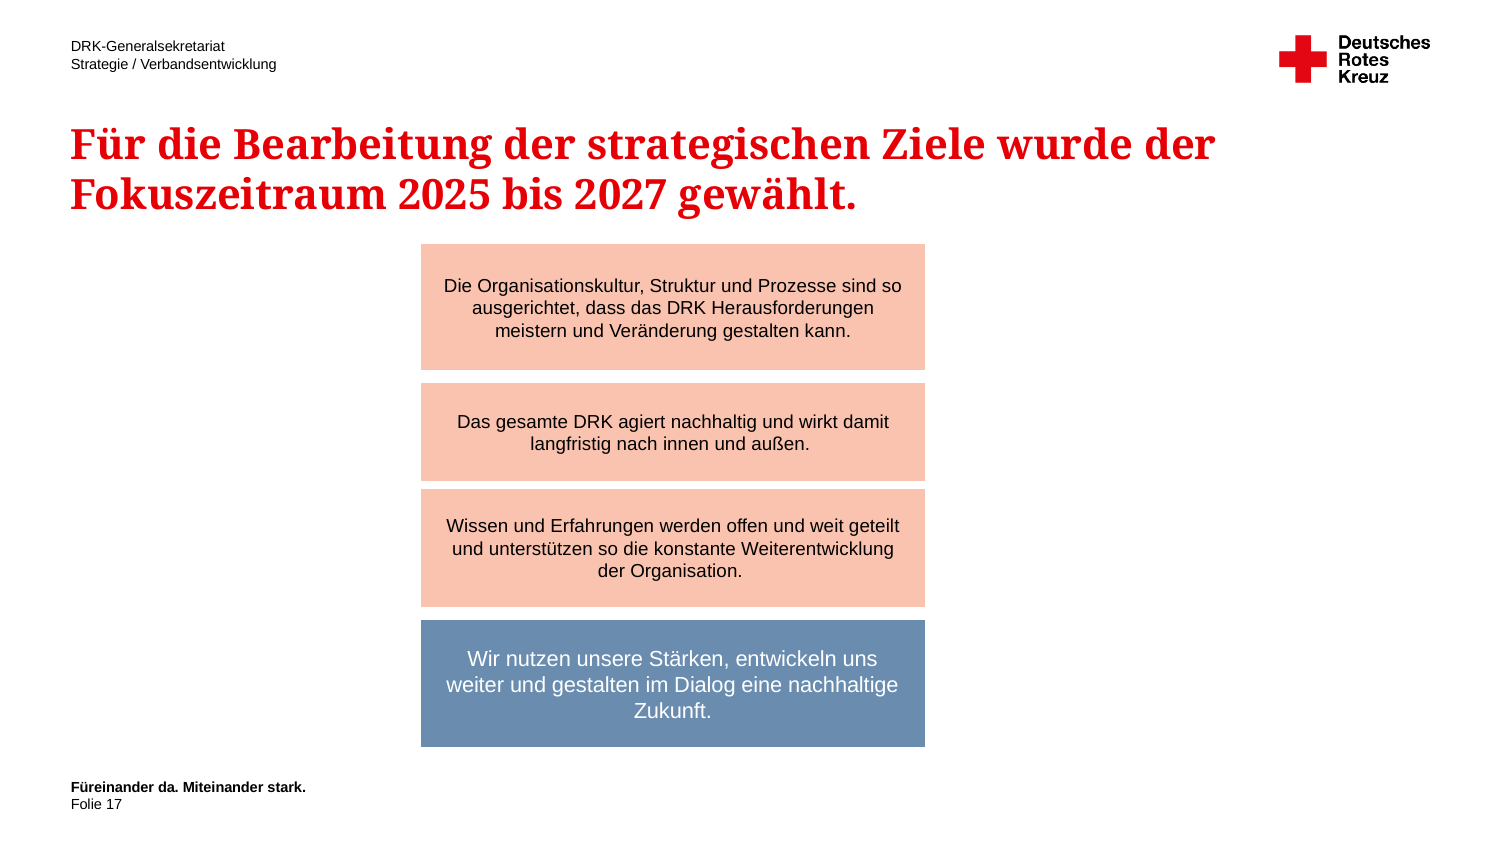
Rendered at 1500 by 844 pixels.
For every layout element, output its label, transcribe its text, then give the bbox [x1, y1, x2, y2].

text_box Die Organisationskultur, Struktur und Prozesse sind so ausgerichtet, dass das DRK Herausforderungen meistern und Veränderung gestalten kann. [421, 244, 925, 370]
slide_number 17 [106, 794, 444, 813]
text_box Das gesamte DRK agiert nachhaltig und wirkt damit langfristig nach innen und außen. [421, 383, 925, 481]
text_box Wissen und Erfahrungen werden offen und weit geteilt und unterstützen so die konstante Weiterentwicklung der Organisation. [421, 489, 925, 607]
title Für die Bearbeitung der strategischen Ziele wurde der Fokuszeitraum 2025 bis 2027 gewählt. [70, 118, 1430, 215]
picture [1279, 35, 1430, 83]
text_box Wir nutzen unsere Stärken, entwickeln uns weiter und gestalten im Dialog eine nachhaltige Zukunft. [421, 620, 925, 747]
footer Füreinander da. Miteinander stark. [70, 777, 1430, 791]
